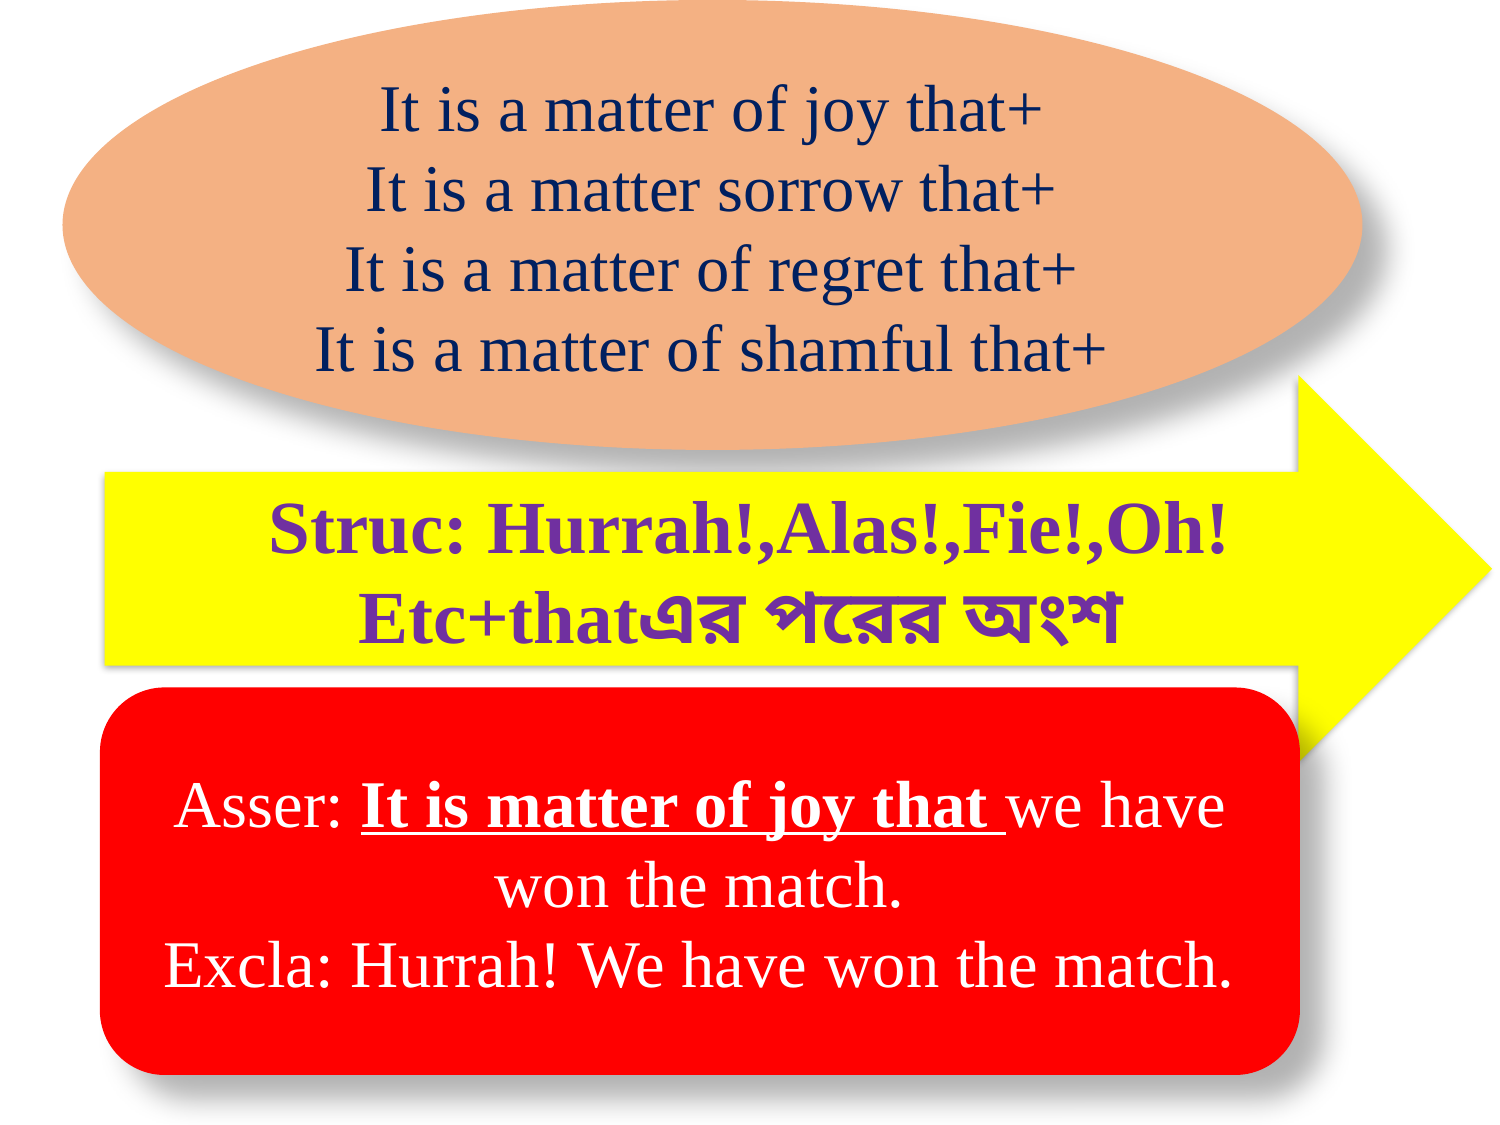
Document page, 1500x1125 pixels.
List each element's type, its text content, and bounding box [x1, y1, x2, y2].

text_box Struc: Hurrah!,Alas!,Fie!,Oh! Etc+thatএর পরের অংশ [103, 372, 1494, 734]
text_box Asser: It is matter of joy that we have won the match. Excla: Hurrah! We have won the match. [98, 686, 1301, 1077]
text_box It is a matter of joy that+ It is a matter sorrow that+ It is a matter of regret that+ It is a matter of shamful that+ [61, 0, 1364, 451]
